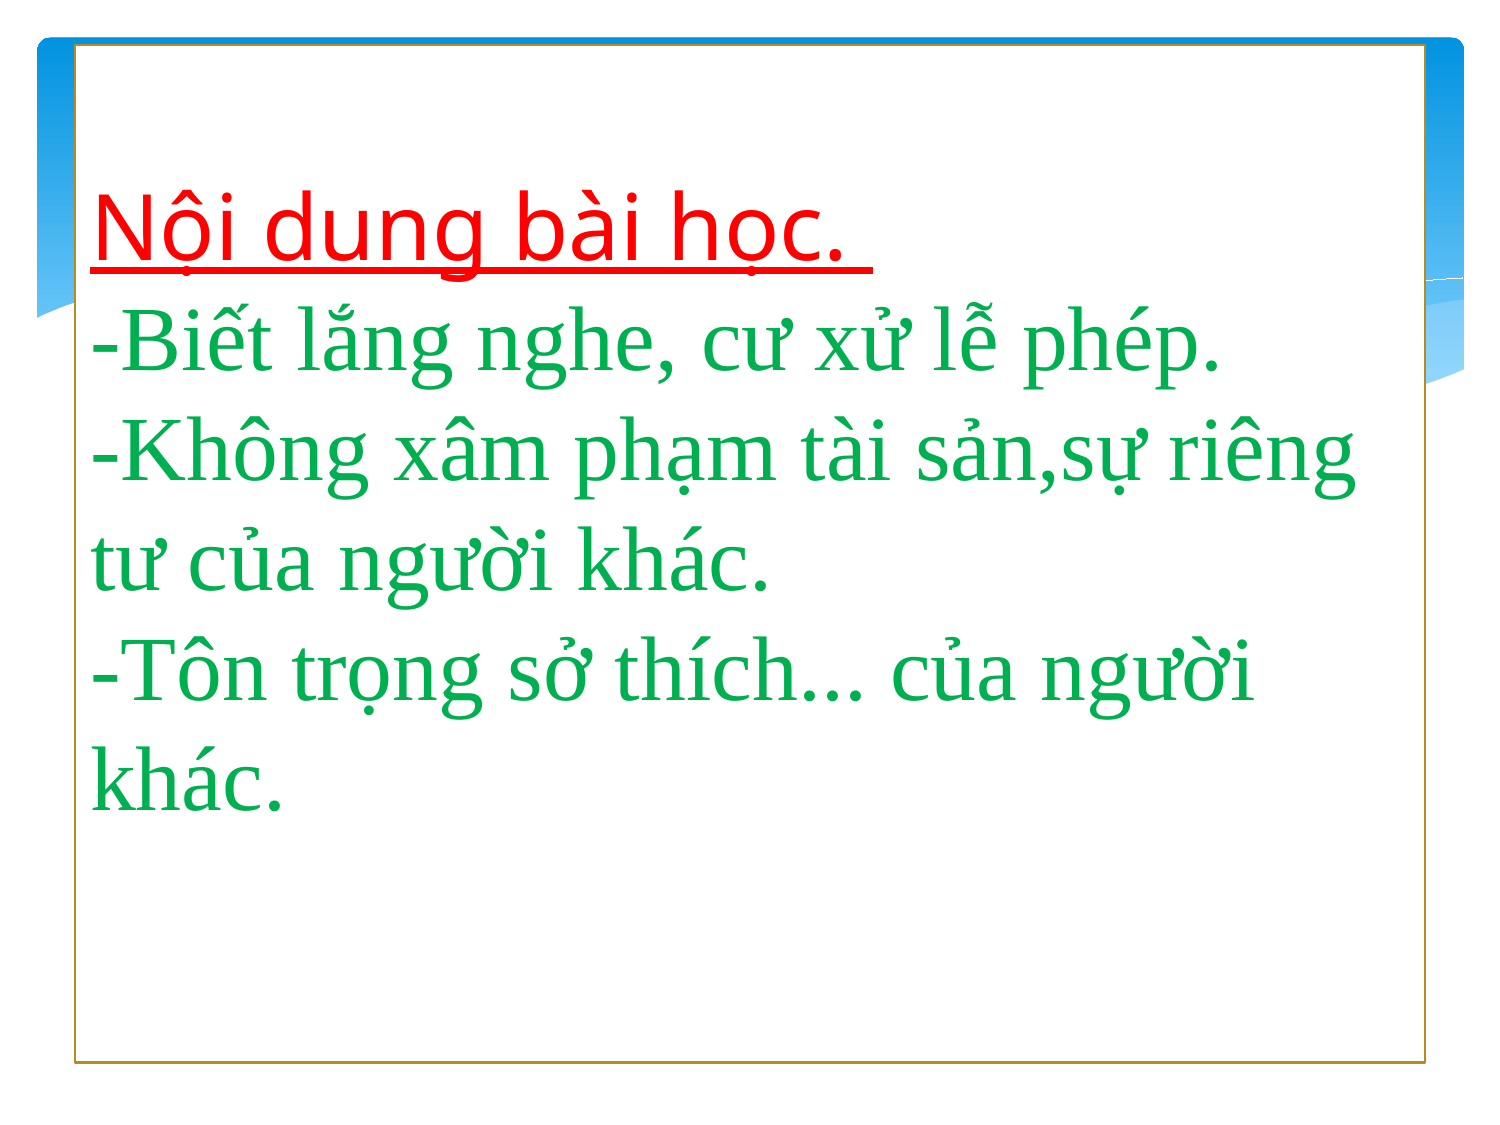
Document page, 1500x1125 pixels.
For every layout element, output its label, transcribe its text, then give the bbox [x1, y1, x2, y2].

title Nội dung bài học. -Biết lắng nghe, cư xử lễ phép. -Không xâm phạm tài sản,sự riêng tư của người khác. -Tôn trọng sở thích... của người khác. [74, 44, 1426, 1064]
